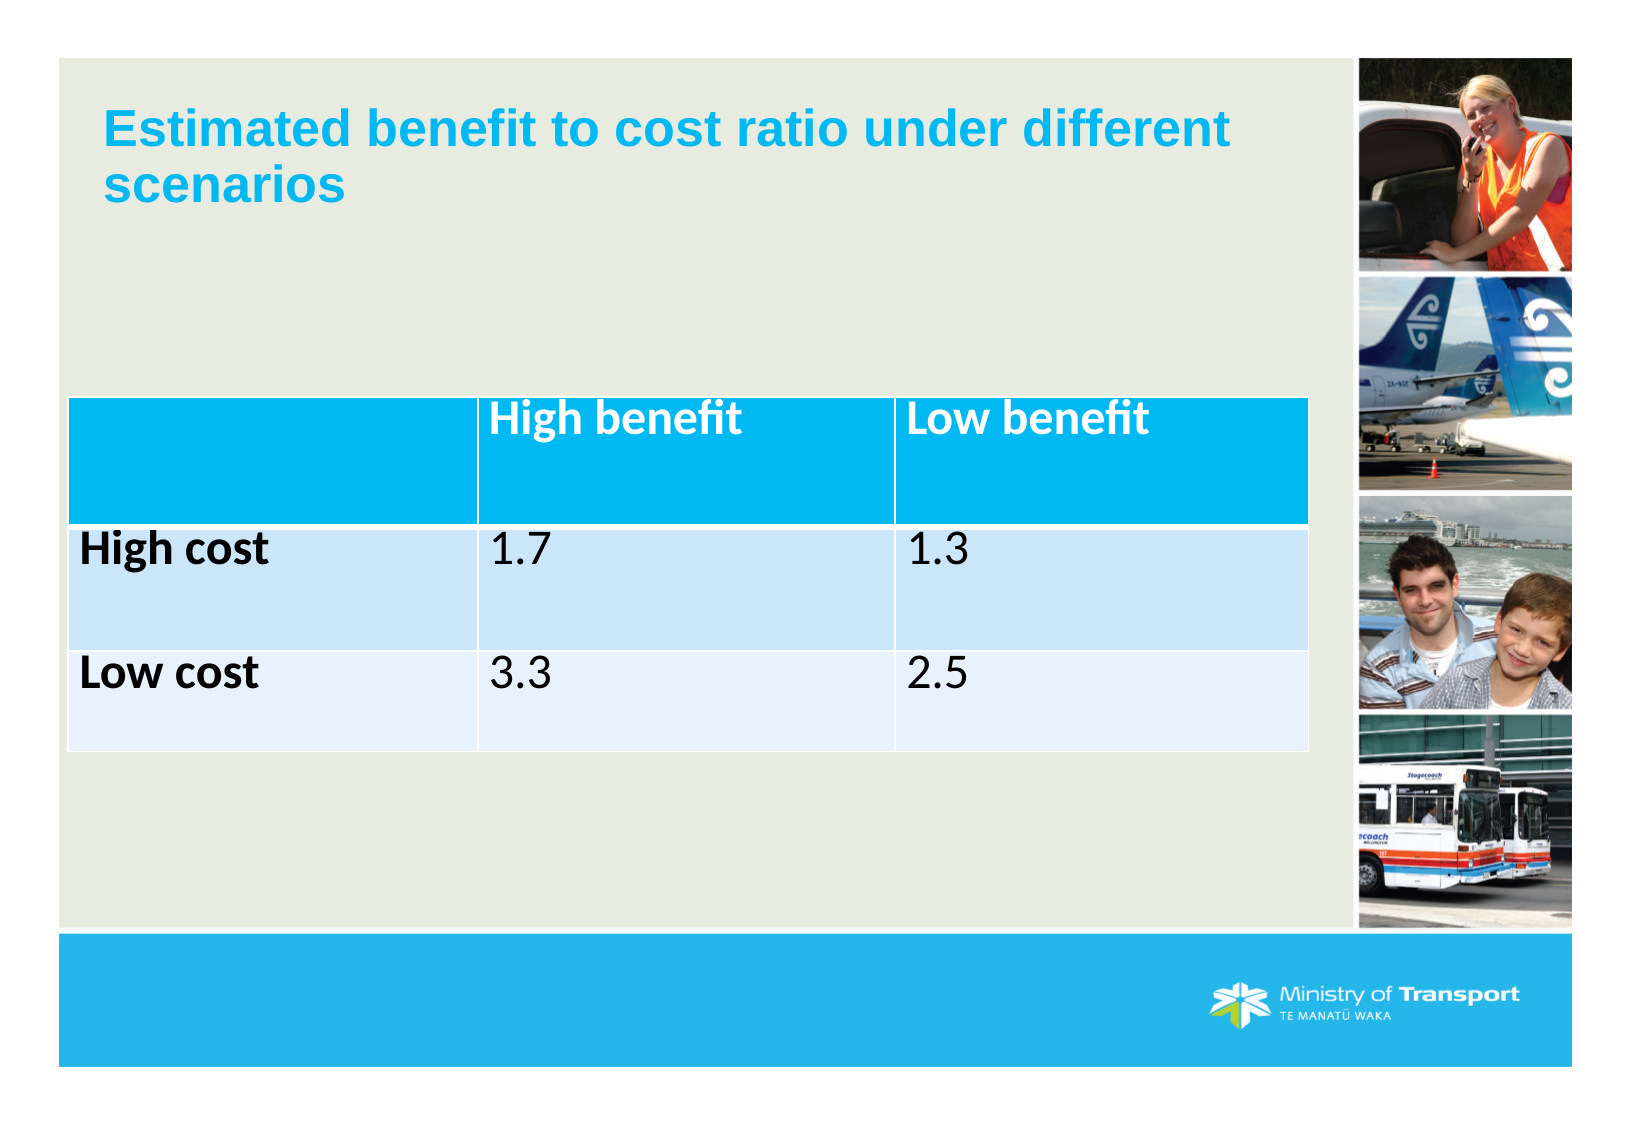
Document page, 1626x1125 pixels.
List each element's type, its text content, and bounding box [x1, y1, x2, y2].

table_header High benefit [479, 398, 894, 524]
table_cell High cost [69, 530, 477, 650]
table_cell 1.7 [479, 530, 894, 650]
table_cell 1.3 [896, 530, 1308, 650]
table_cell 2.5 [896, 652, 1308, 751]
picture [0, 0, 1626, 1125]
table_cell Low cost [69, 652, 477, 751]
table_header Low benefit [896, 398, 1308, 524]
title Estimated benefit to cost ratio under different scenarios [88, 93, 1270, 213]
table_cell 3.3 [479, 652, 894, 751]
table_header [69, 398, 477, 524]
